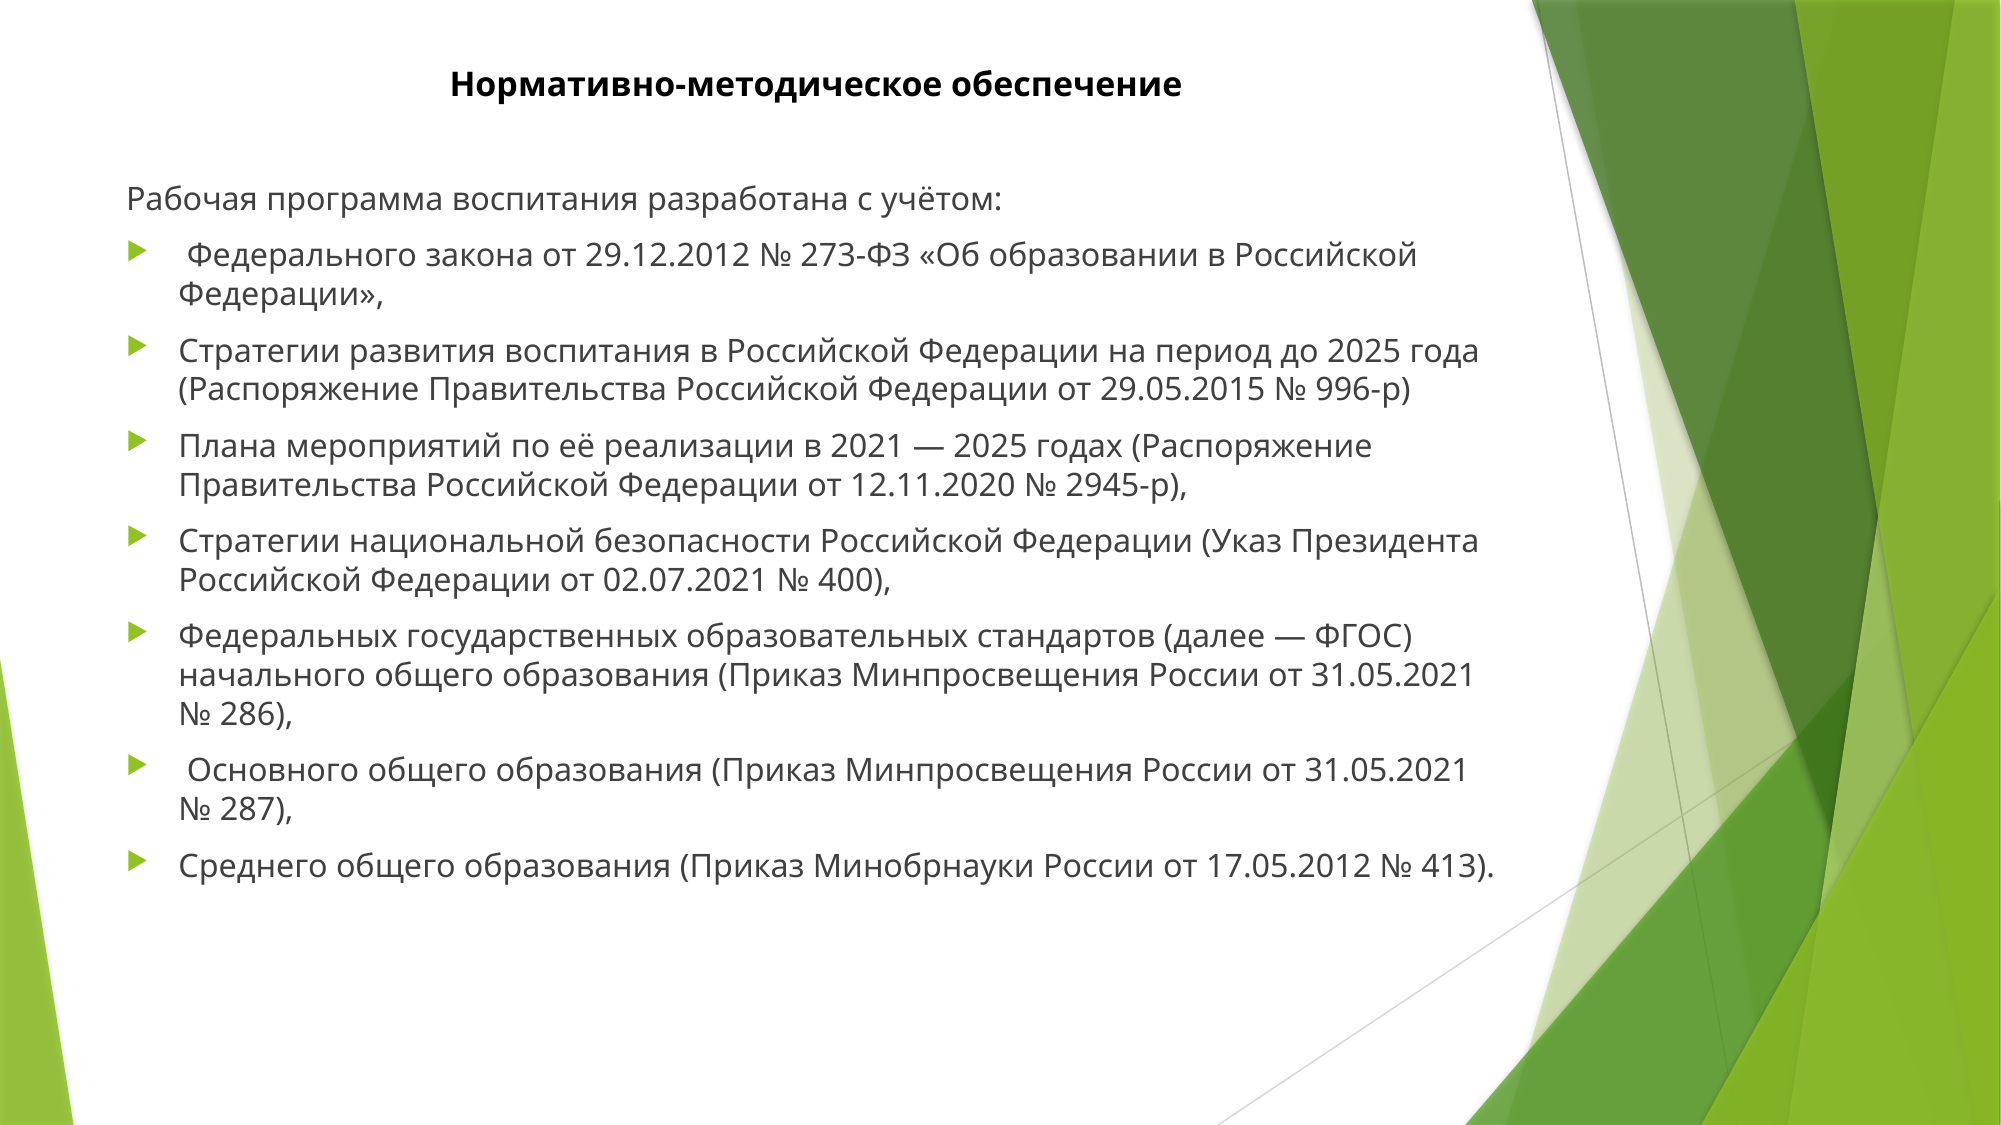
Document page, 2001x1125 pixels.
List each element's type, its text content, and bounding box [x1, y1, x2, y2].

list Нормативно-методическое обеспечение Рабочая программа воспитания разработана с учётом: Федерального закона от 29.12.2012 № 273-ФЗ «Об образовании в Российской Федерации», Стратегии развития воспитания в Российской Федерации на период до 2025 года (Распоряжение Правительства Российской Федерации от 29.05.2015 № 996-р) Плана мероприятий по её реализации в 2021 — 2025 годах (Распоряжение Правительства Российской Федерации от 12.11.2020 № 2945-р), Стратегии национальной безопасности Российской Федерации (Указ Президента Российской Федерации от 02.07.2021 № 400), Федеральных государственных образовательных стандартов (далее — ФГОС) начального общего образования (Приказ Минпросвещения России от 31.05.2021 № 286), Основного общего образования (Приказ Минпросвещения России от 31.05.2021 № 287), Среднего общего образования (Приказ Минобрнауки России от 17.05.2012 № 413). [111, 55, 1522, 992]
